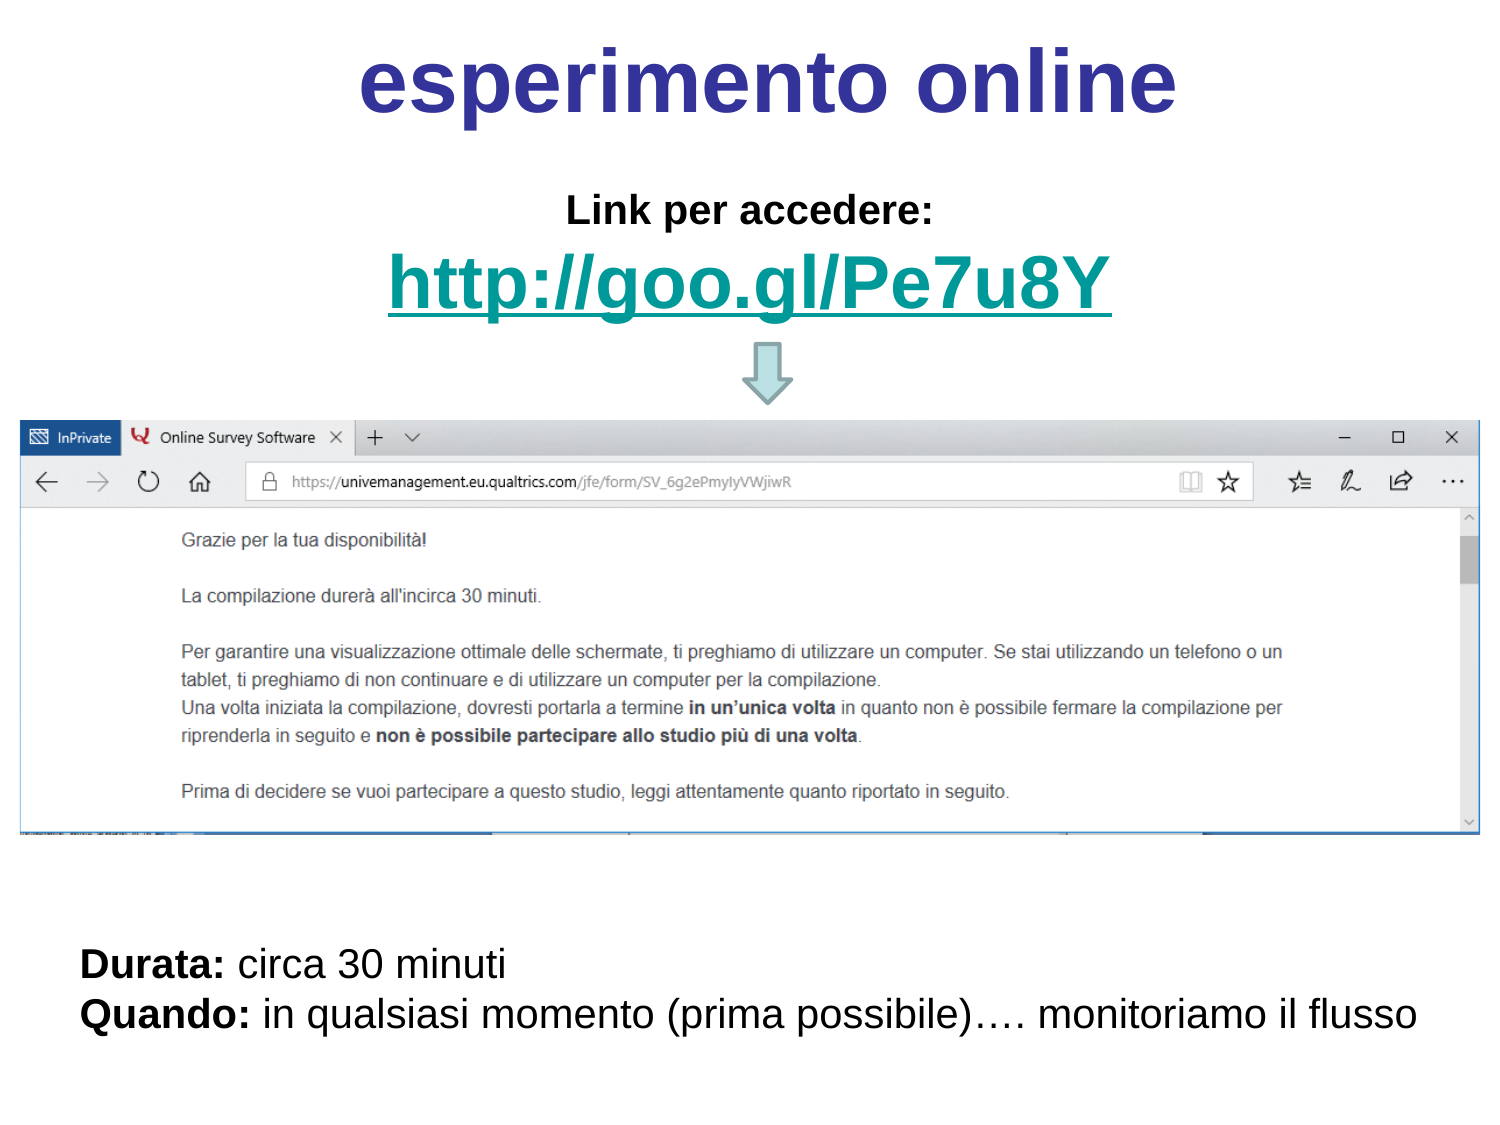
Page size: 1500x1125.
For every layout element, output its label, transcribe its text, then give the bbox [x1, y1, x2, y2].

text_box [742, 341, 794, 406]
text_box Durata: circa 30 minuti Quando: in qualsiasi momento (prima possibile)…. monitoriamo il flusso [64, 879, 1447, 1045]
picture [19, 420, 1481, 835]
title esperimento online [37, 0, 1500, 154]
text_box Link per accedere: http://goo.gl/Pe7u8Y [53, 183, 1447, 419]
